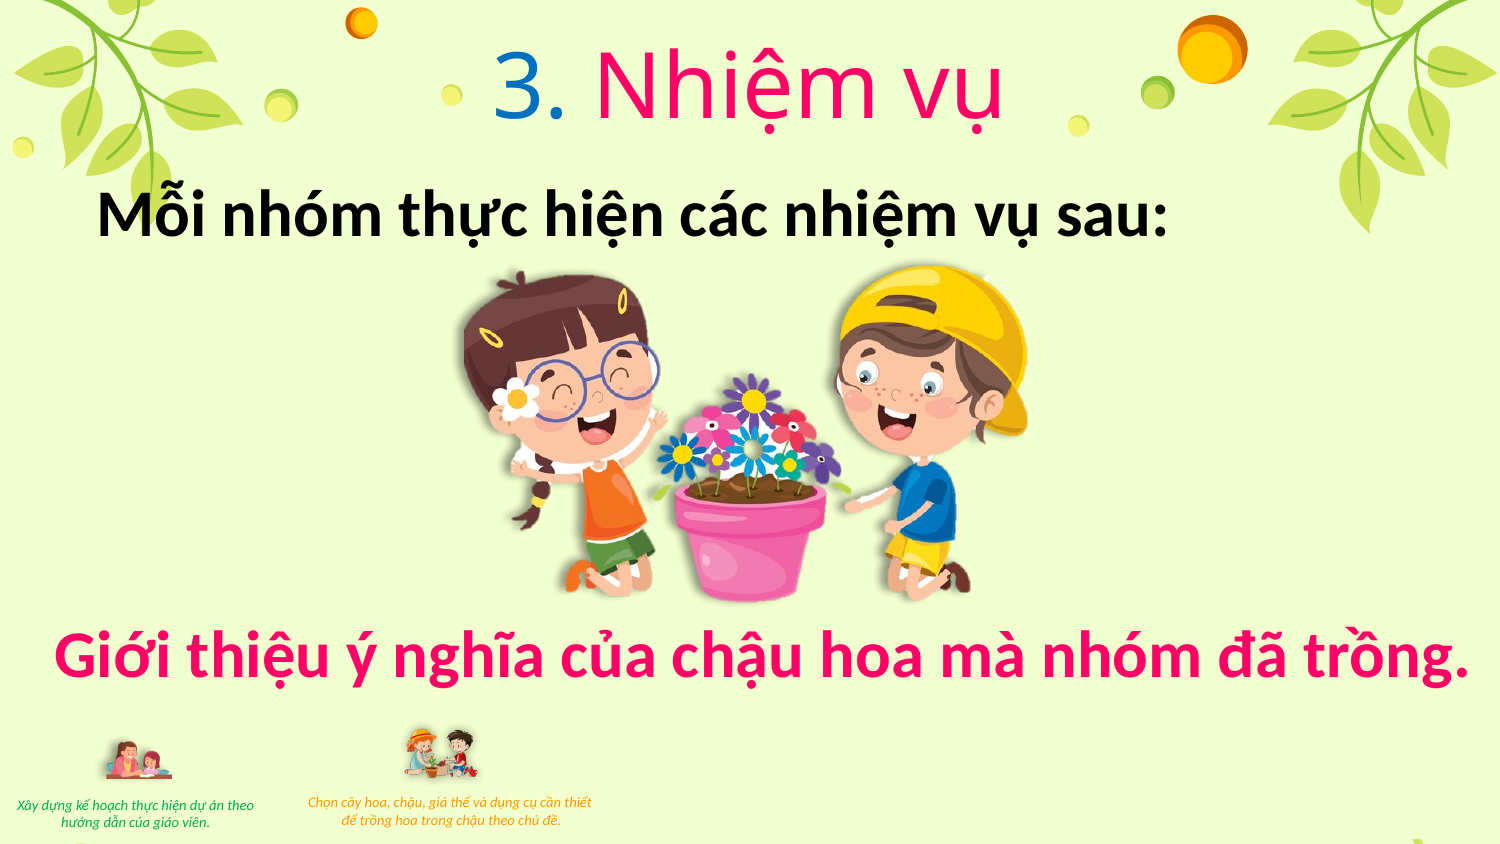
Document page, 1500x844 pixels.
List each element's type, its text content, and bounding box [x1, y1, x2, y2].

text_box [404, 727, 478, 780]
text_box Mỗi nhóm thực hiện các nhiệm vụ sau: [81, 162, 1398, 258]
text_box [1140, 75, 1175, 110]
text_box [1177, 14, 1248, 85]
text_box Giới thiệu ý nghĩa của chậu hoa mà nhóm đã trồng. [31, 603, 1495, 699]
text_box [345, 7, 378, 40]
text_box Xây dựng kế hoạch thực hiện dự án theo hướng dẫn của giáo viên. [0, 788, 332, 838]
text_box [1067, 114, 1090, 137]
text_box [264, 88, 299, 123]
text_box [0, 838, 252, 844]
picture [106, 739, 173, 779]
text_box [440, 83, 463, 107]
text_box [1243, 436, 1497, 841]
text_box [12, 136, 35, 159]
text_box [0, 441, 252, 788]
text_box 3. Nhiệm vụ [471, 11, 1029, 153]
text_box Chọn cây hoa, chậu, giá thể và dụng cụ cần thiết để trồng hoa trong chậu theo chủ đề. [281, 786, 622, 836]
picture [448, 170, 1039, 644]
